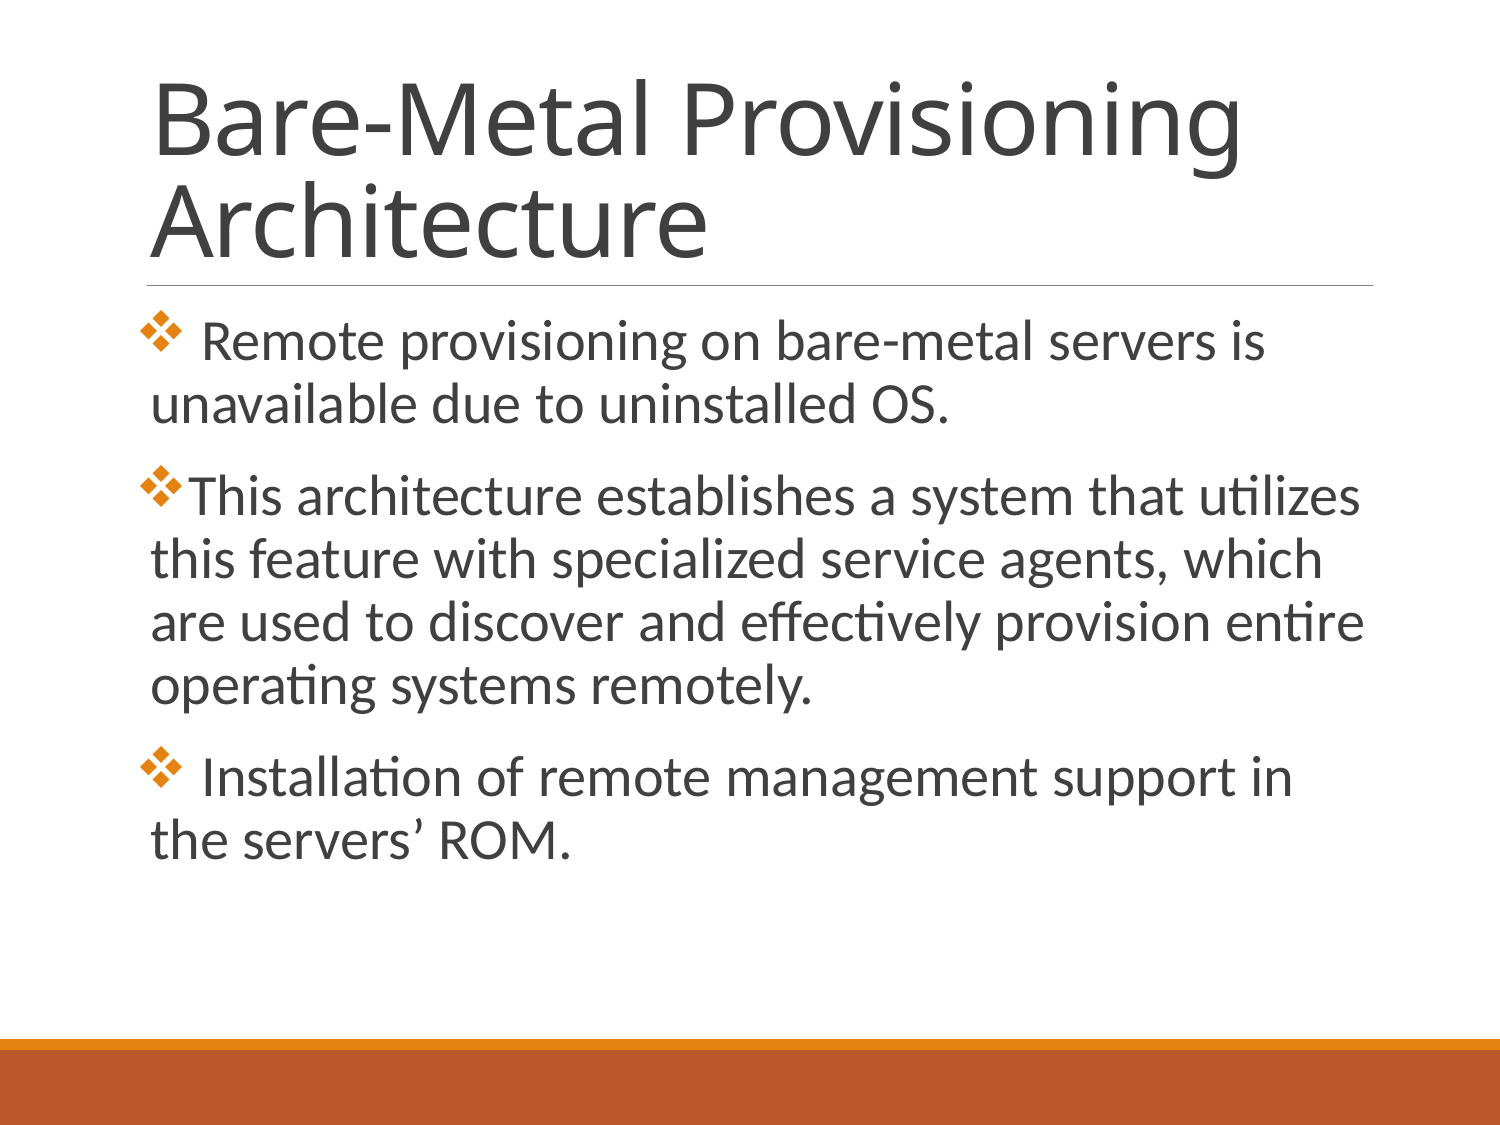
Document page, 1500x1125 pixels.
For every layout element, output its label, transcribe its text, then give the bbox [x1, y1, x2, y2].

title Bare-Metal Provisioning Architecture [135, 47, 1373, 285]
list Remote provisioning on bare-metal servers is unavailable due to uninstalled OS. This architecture establishes a system that utilizes this feature with specialized service agents, which are used to discover and effectively provision entire operating systems remotely. Installation of remote management support in the servers’ ROM. [135, 302, 1373, 963]
